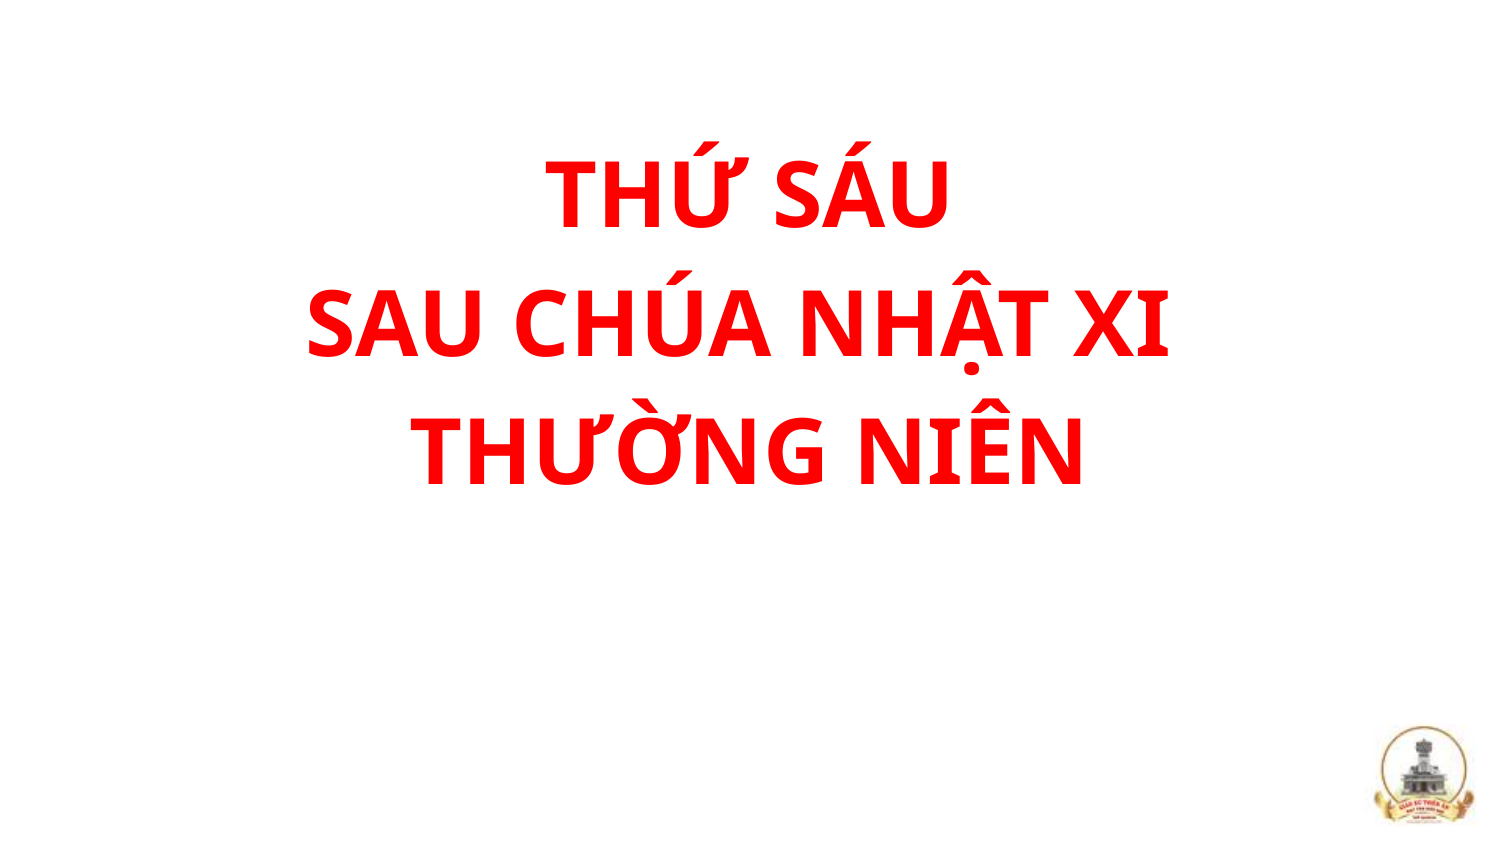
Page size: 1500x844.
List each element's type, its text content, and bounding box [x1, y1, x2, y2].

subtitle THỨ SÁU SAU CHÚA NHẬT XI THƯỜNG NIÊN [0, 0, 1500, 844]
